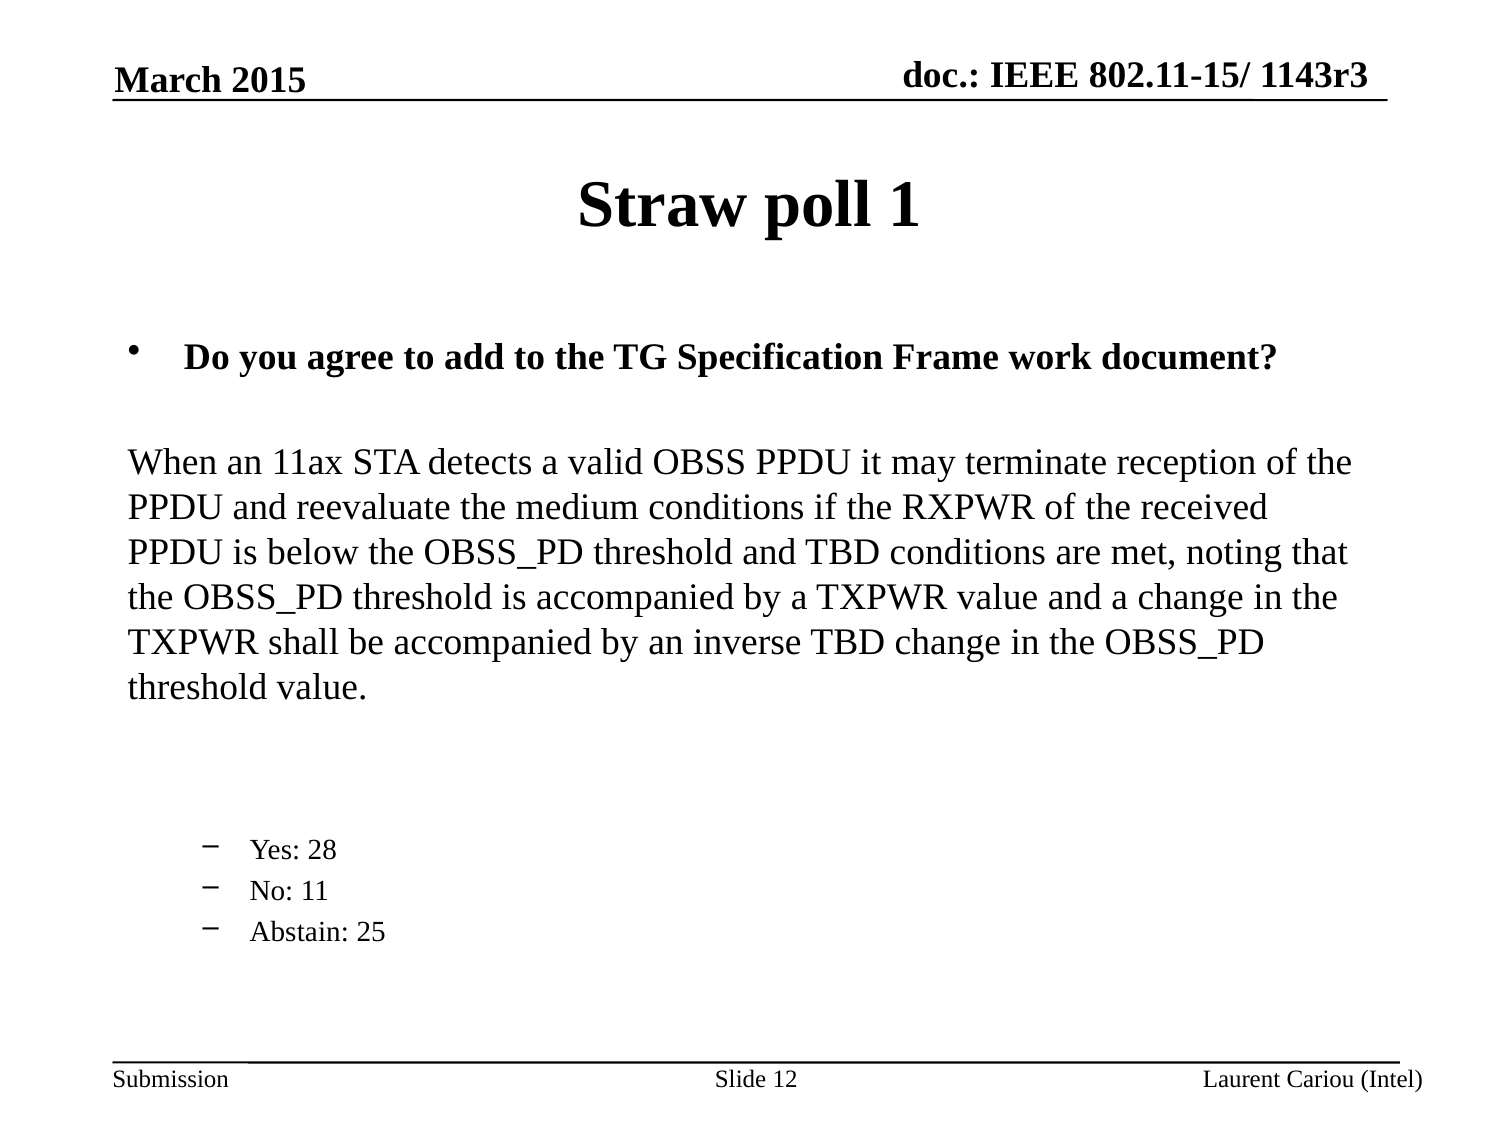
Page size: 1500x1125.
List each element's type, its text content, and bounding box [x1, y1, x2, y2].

title Straw poll 1 [112, 112, 1388, 288]
list Do you agree to add to the TG Specification Frame work document? When an 11ax STA detects a valid OBSS PPDU it may terminate reception of the PPDU and reevaluate the medium conditions if the RXPWR of the received PPDU is below the OBSS_PD threshold and TBD conditions are met, noting that the OBSS_PD threshold is accompanied by a TXPWR value and a change in the TXPWR shall be accompanied by an inverse TBD change in the OBSS_PD threshold value. Yes: 28 No: 11 Abstain: 25 [112, 324, 1388, 1000]
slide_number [114, 54, 309, 101]
slide_number Slide 12 [712, 1061, 800, 1093]
text_box Laurent Cariou (Intel) [1202, 1062, 1424, 1093]
